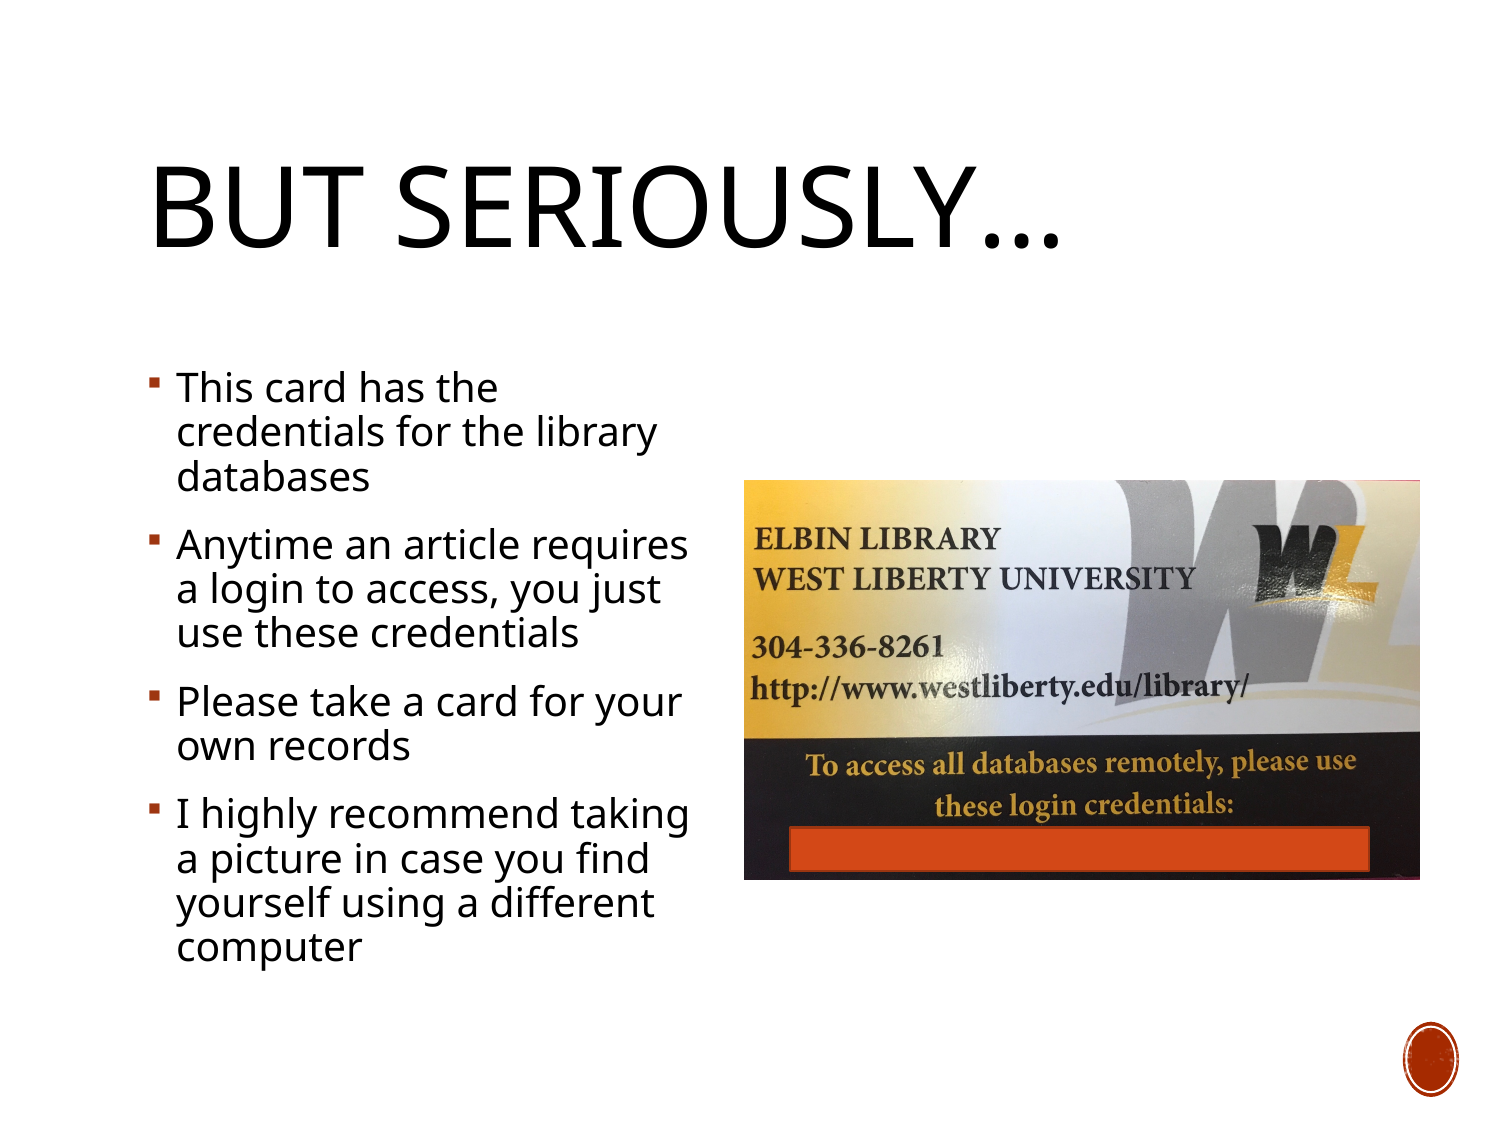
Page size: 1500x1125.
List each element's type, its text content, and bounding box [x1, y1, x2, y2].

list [747, 305, 1417, 1054]
list This card has the credentials for the library databases Anytime an article requires a login to access, you just use these credentials Please take a card for your own records I highly recommend taking a picture in case you find yourself using a different computer [131, 360, 717, 1013]
title But seriously… [131, 79, 1370, 344]
